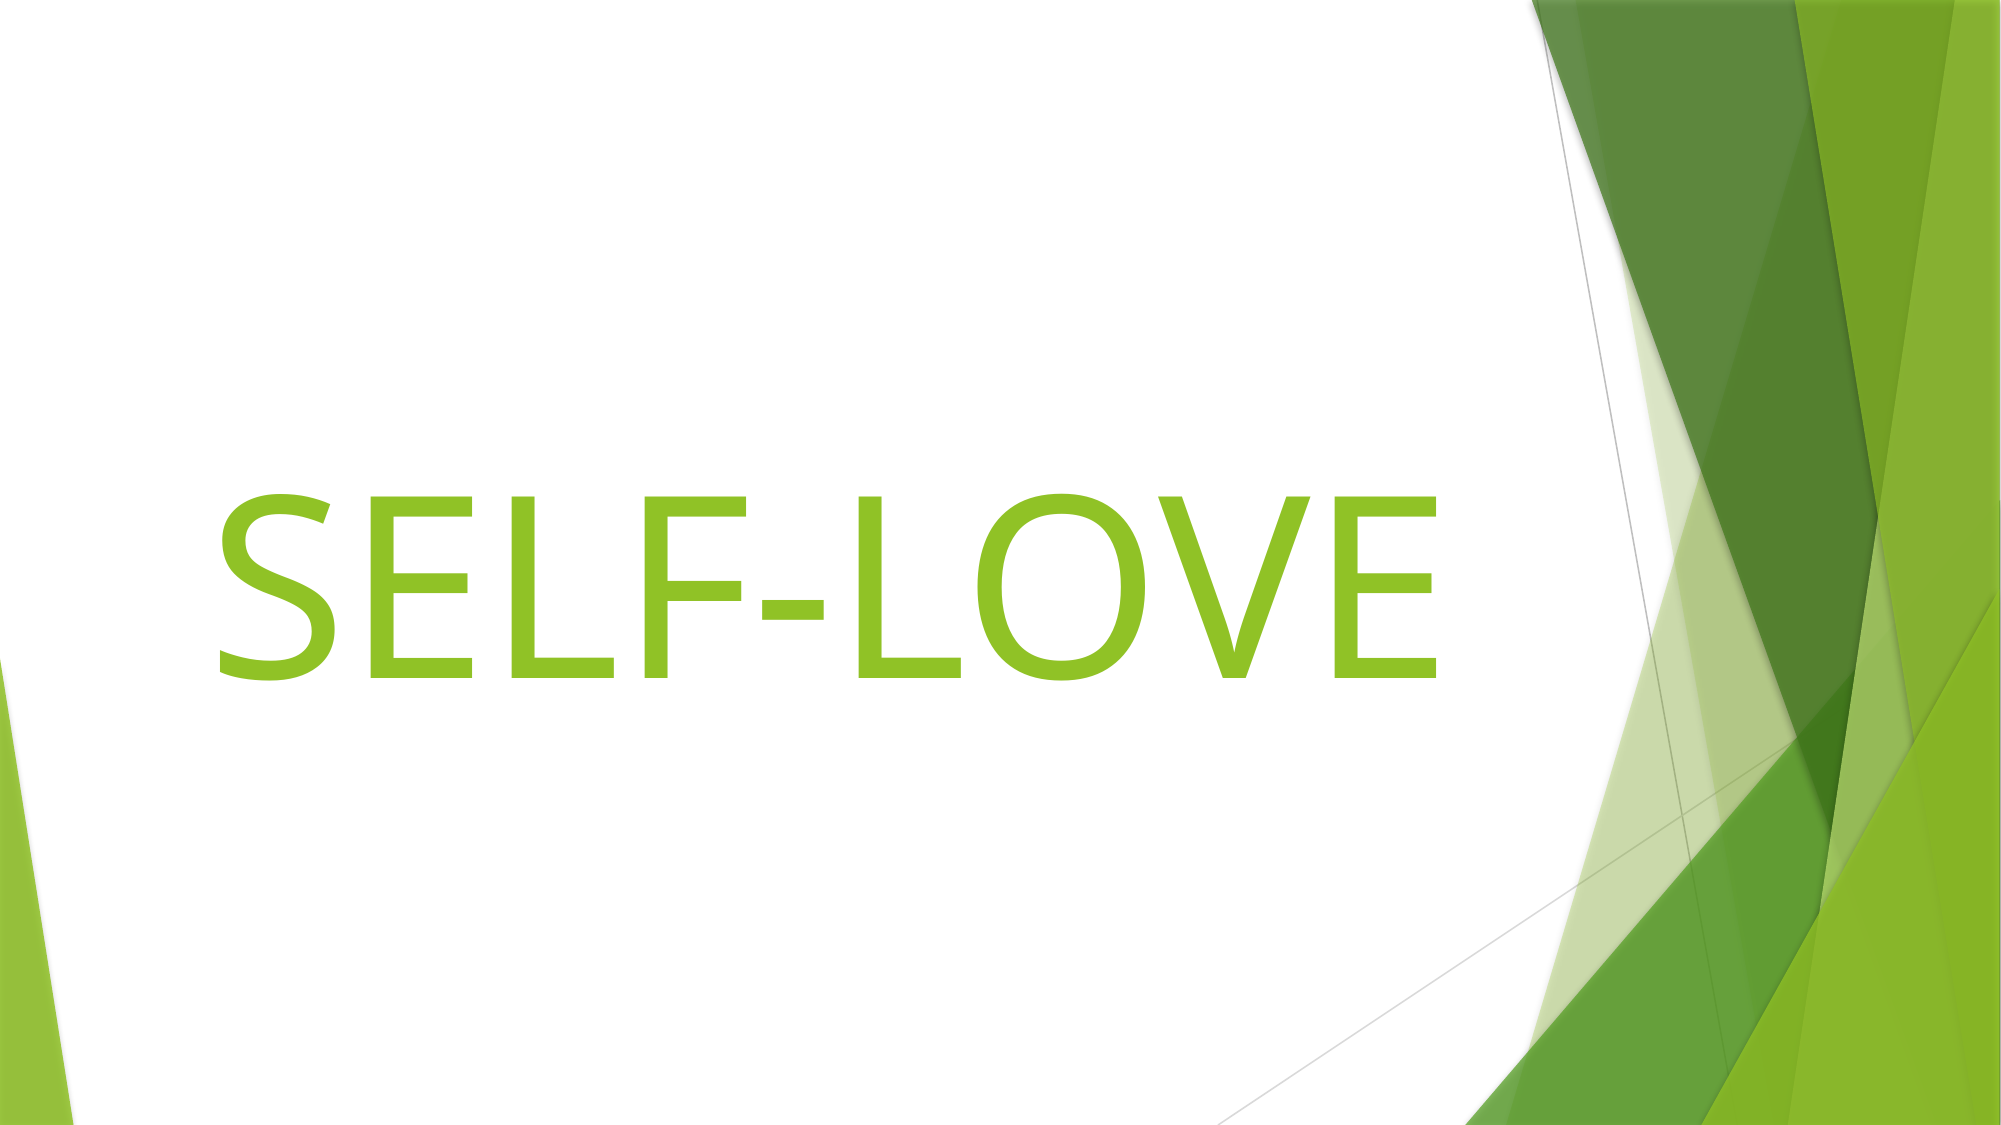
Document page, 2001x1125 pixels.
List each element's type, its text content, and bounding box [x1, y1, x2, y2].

title SELF-LOVE [0, 436, 1734, 737]
